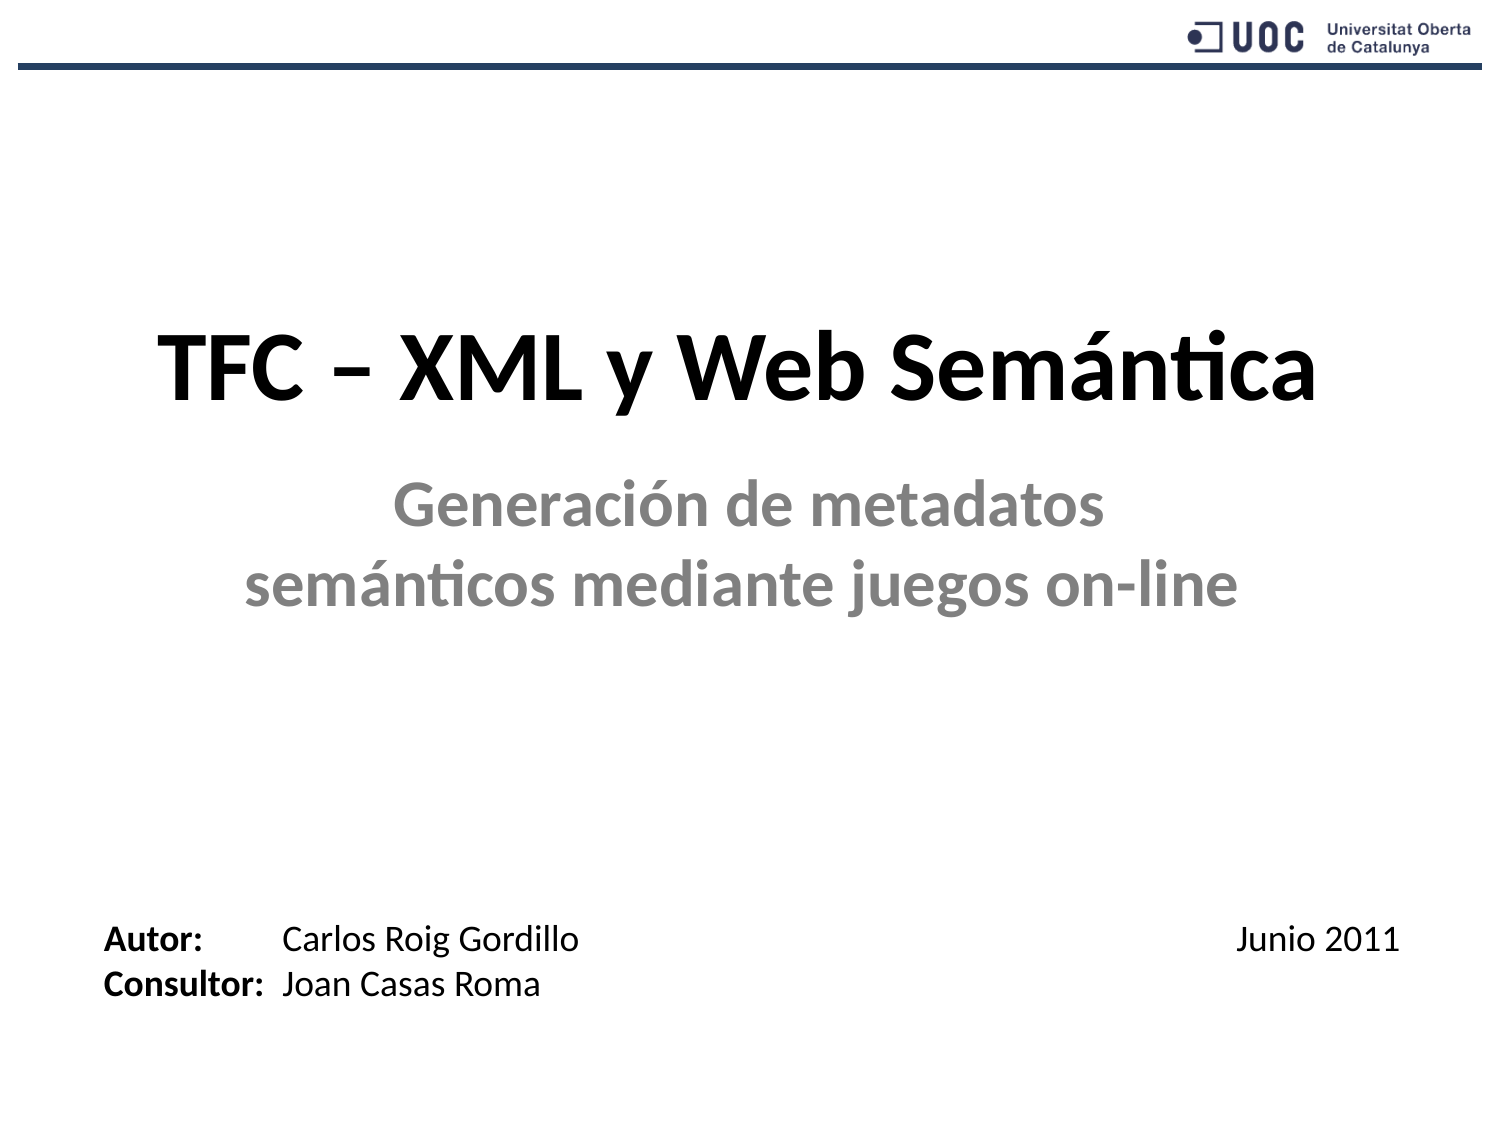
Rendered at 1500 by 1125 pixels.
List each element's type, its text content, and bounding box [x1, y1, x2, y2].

subtitle Generación de metadatos semánticos mediante juegos on-line [225, 452, 1275, 740]
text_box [88, 906, 598, 1014]
text_box Junio 2011 [1221, 906, 1416, 967]
picture [1187, 21, 1471, 56]
title TFC – XML y Web Semántica [112, 239, 1388, 481]
